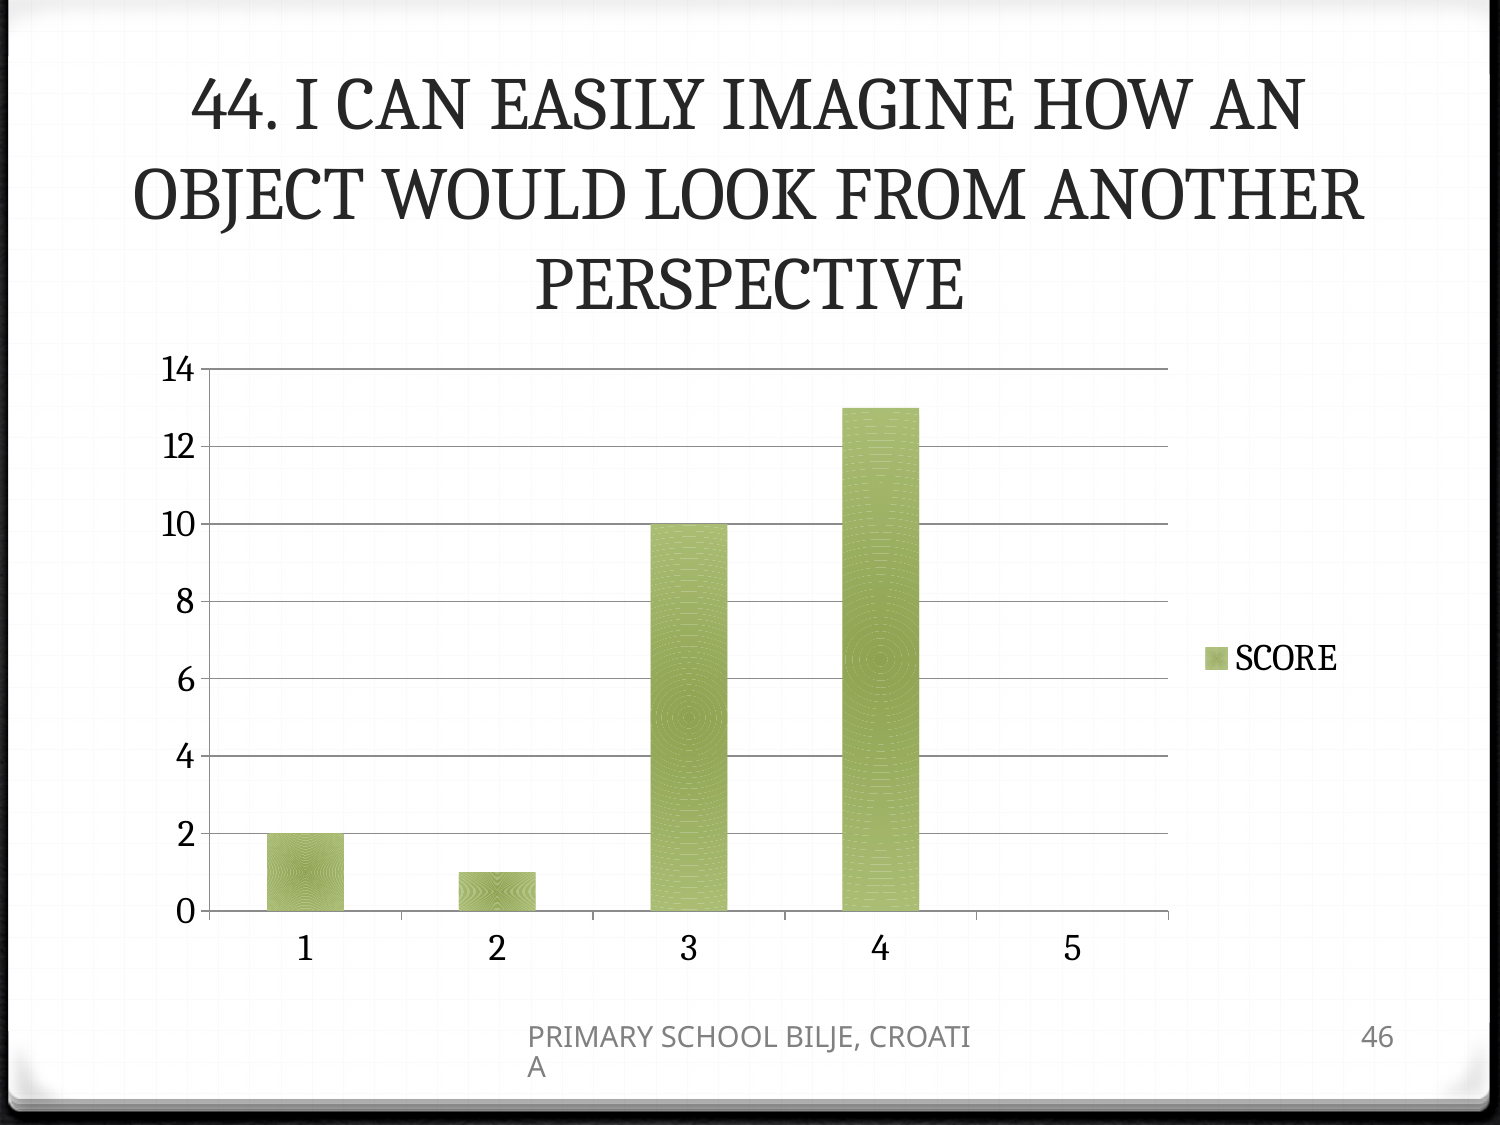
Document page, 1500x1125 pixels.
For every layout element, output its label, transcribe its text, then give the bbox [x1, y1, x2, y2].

picture [0, 0, 1500, 1125]
chart [137, 334, 1363, 983]
footer PRIMARY SCHOOL BILJE, CROATIA [512, 1008, 988, 1069]
title 44. I CAN EASILY IMAGINE HOW AN OBJECT WOULD LOOK FROM ANOTHER PERSPECTIVE [90, 71, 1410, 309]
slide_number 46 [1059, 1008, 1410, 1069]
